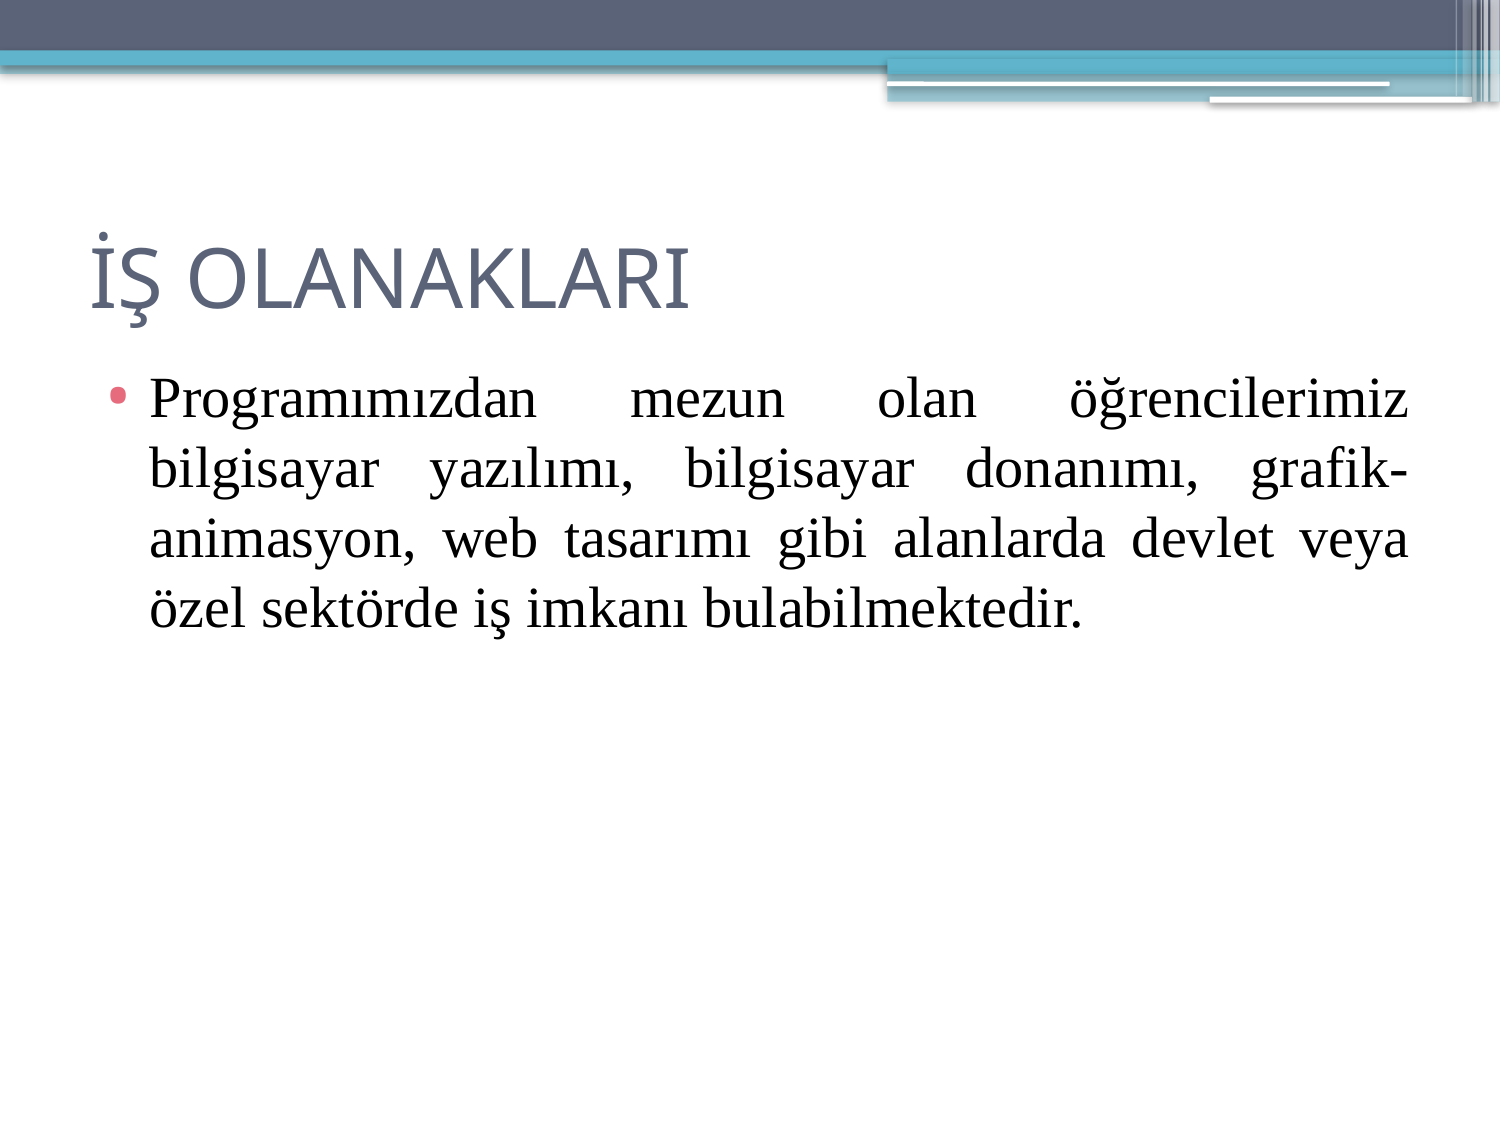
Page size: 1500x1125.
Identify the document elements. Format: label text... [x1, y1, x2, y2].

list Programımızdan mezun olan öğrencilerimiz bilgisayar yazılımı, bilgisayar donanımı, grafik-animasyon, web tasarımı gibi alanlarda devlet veya özel sektörde iş imkanı bulabilmektedir. [75, 351, 1425, 1061]
title İŞ OLANAKLARI [75, 187, 1425, 351]
